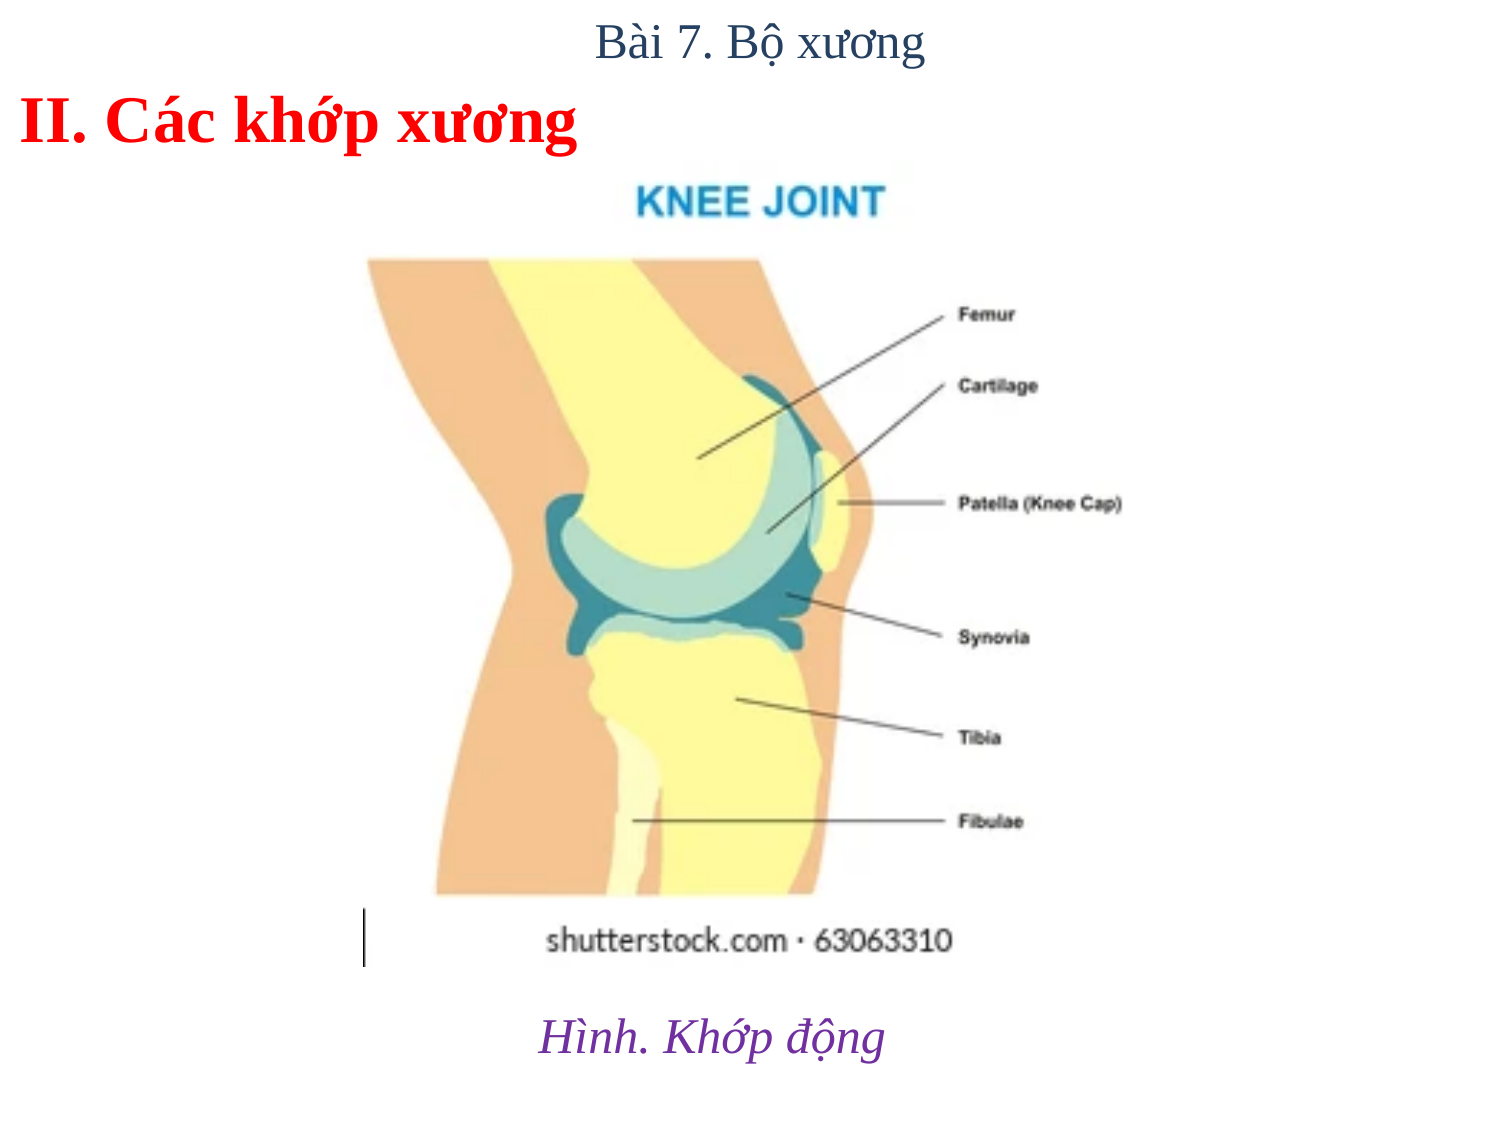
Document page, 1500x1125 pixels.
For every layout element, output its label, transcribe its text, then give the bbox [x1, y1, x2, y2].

picture [363, 161, 1132, 967]
text_box II. Các khớp xương [4, 68, 1034, 164]
text_box Hình. Khớp động [280, 996, 1144, 1072]
text_box Bài 7. Bộ xương [364, 1, 1156, 77]
